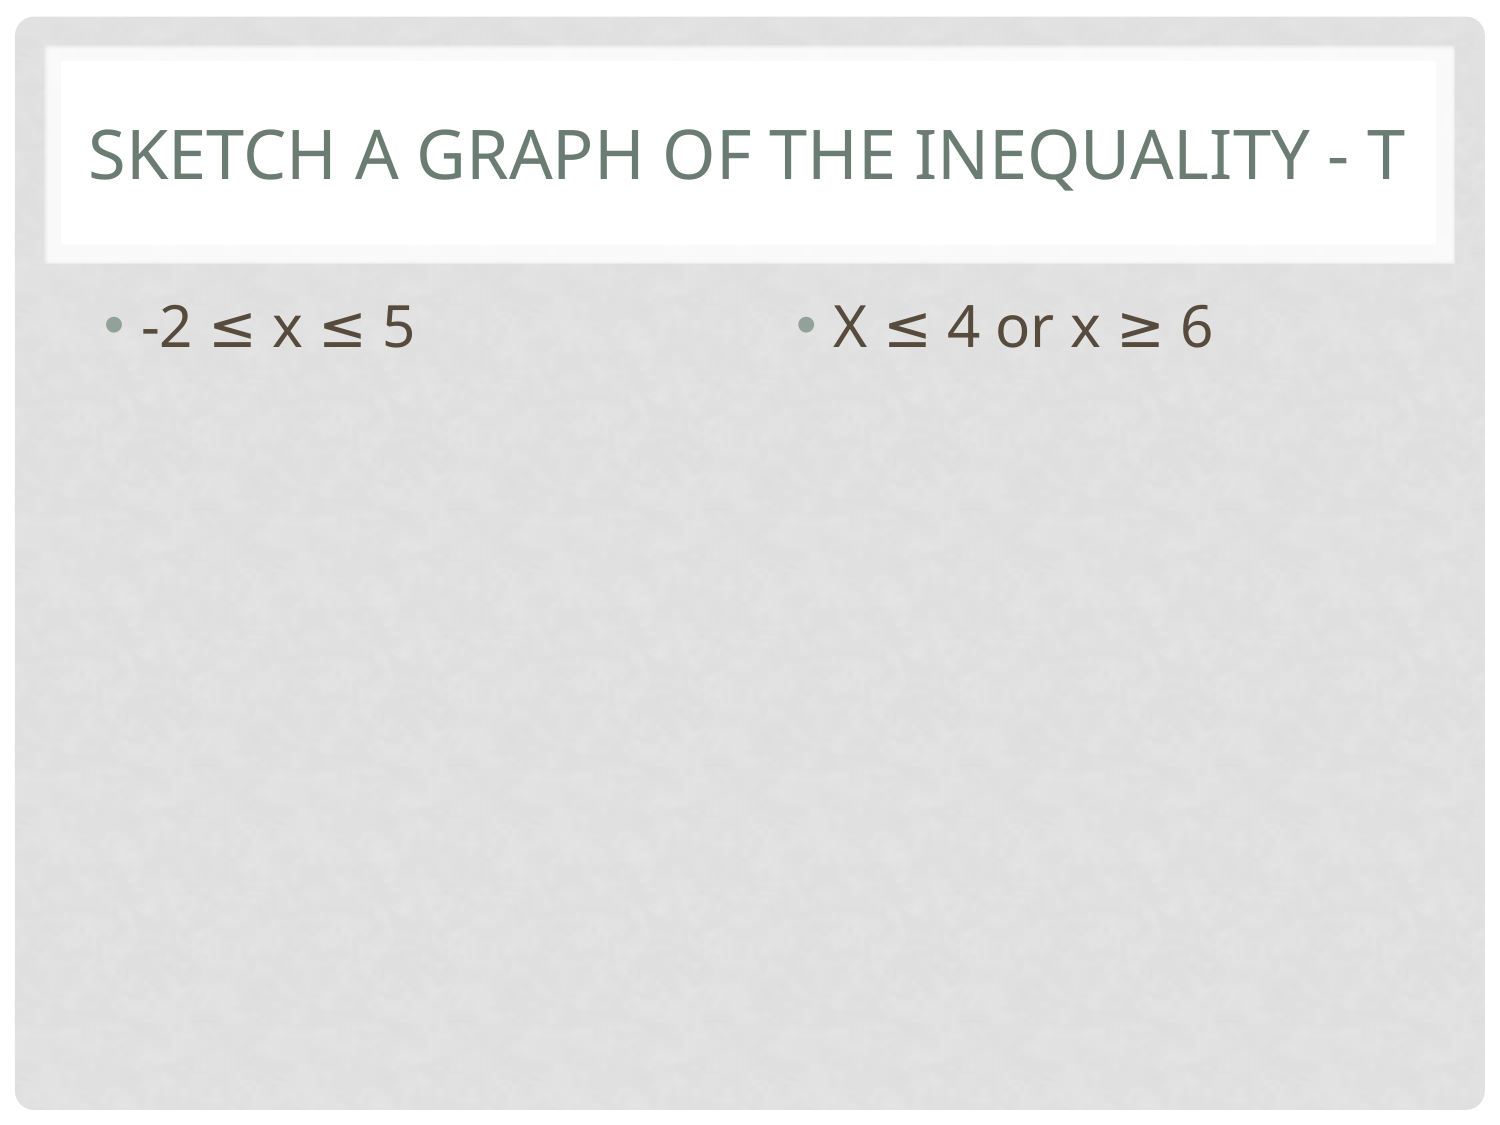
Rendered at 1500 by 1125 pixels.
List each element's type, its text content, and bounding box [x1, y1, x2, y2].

list -2 ≤ x ≤ 5 [69, 281, 733, 1005]
title Sketch a graph of the inequality - t [69, 66, 1425, 238]
list X ≤ 4 or x ≥ 6 [762, 281, 1425, 1005]
